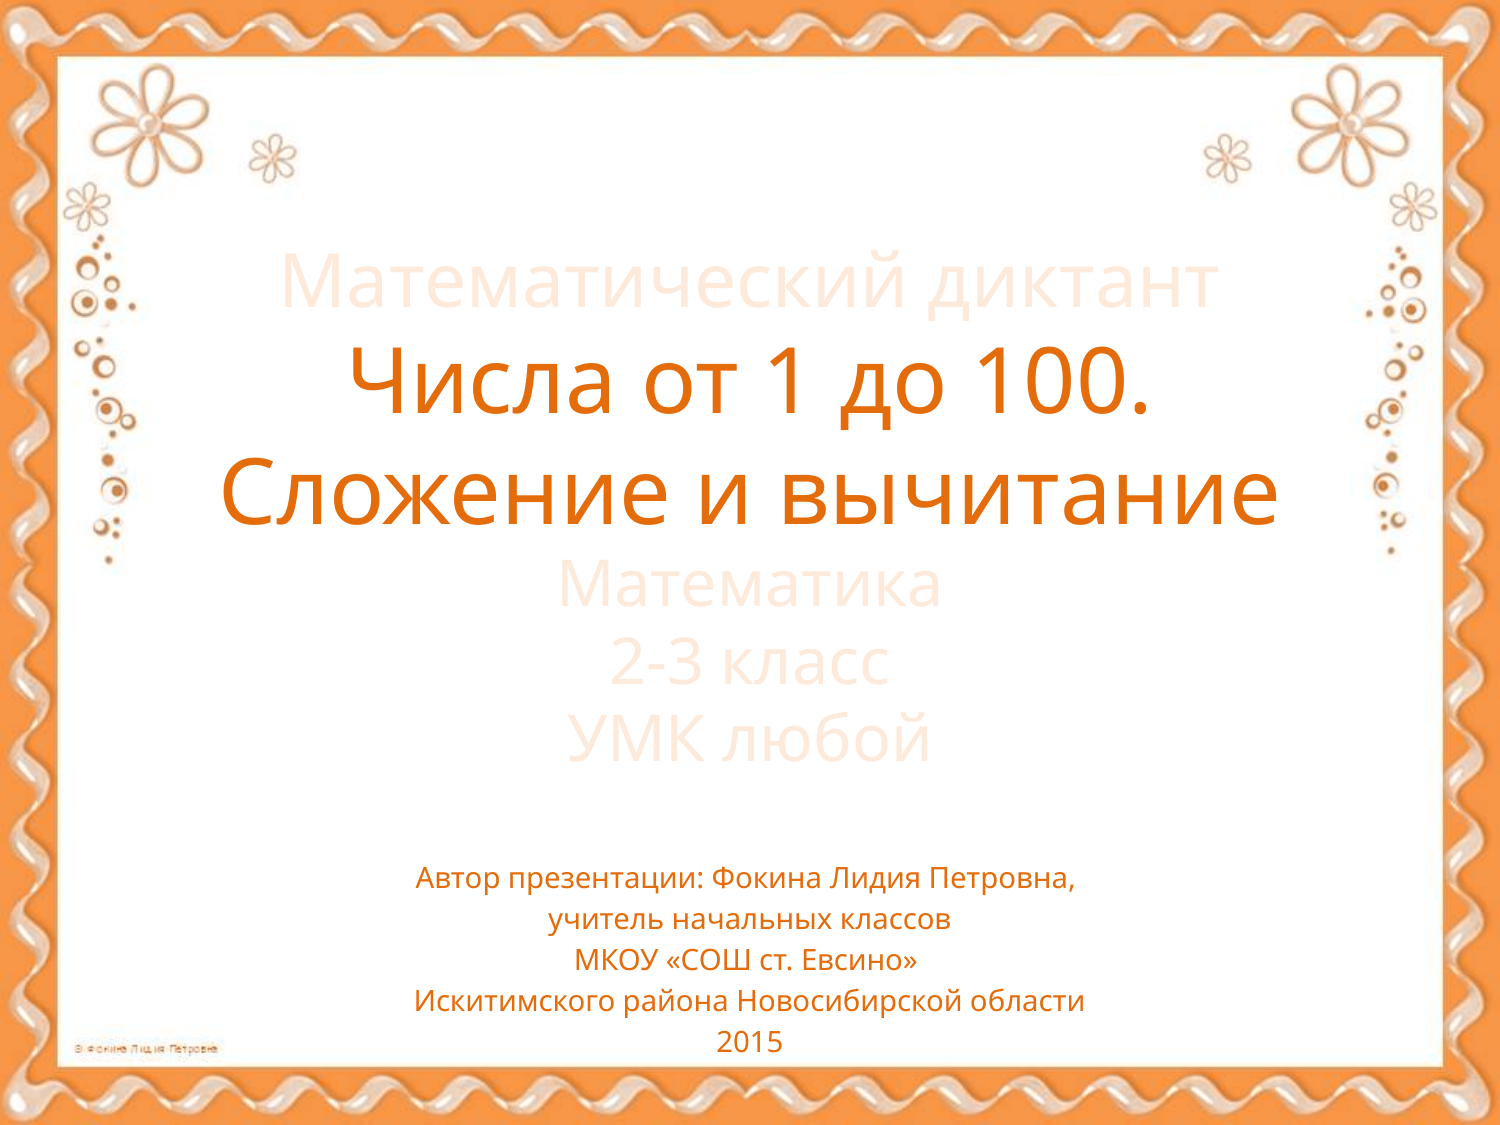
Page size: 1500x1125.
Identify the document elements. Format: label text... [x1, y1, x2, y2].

picture [0, 0, 1500, 1125]
subtitle Автор презентации: Фокина Лидия Петровна, учитель начальных классов МКОУ «СОШ ст. Евсино» Искитимского района Новосибирской области 2015 [159, 810, 1341, 1071]
title Математический диктант Числа от 1 до 100. Сложение и вычитание Математика 2-3 класс УМК любой [112, 208, 1388, 799]
